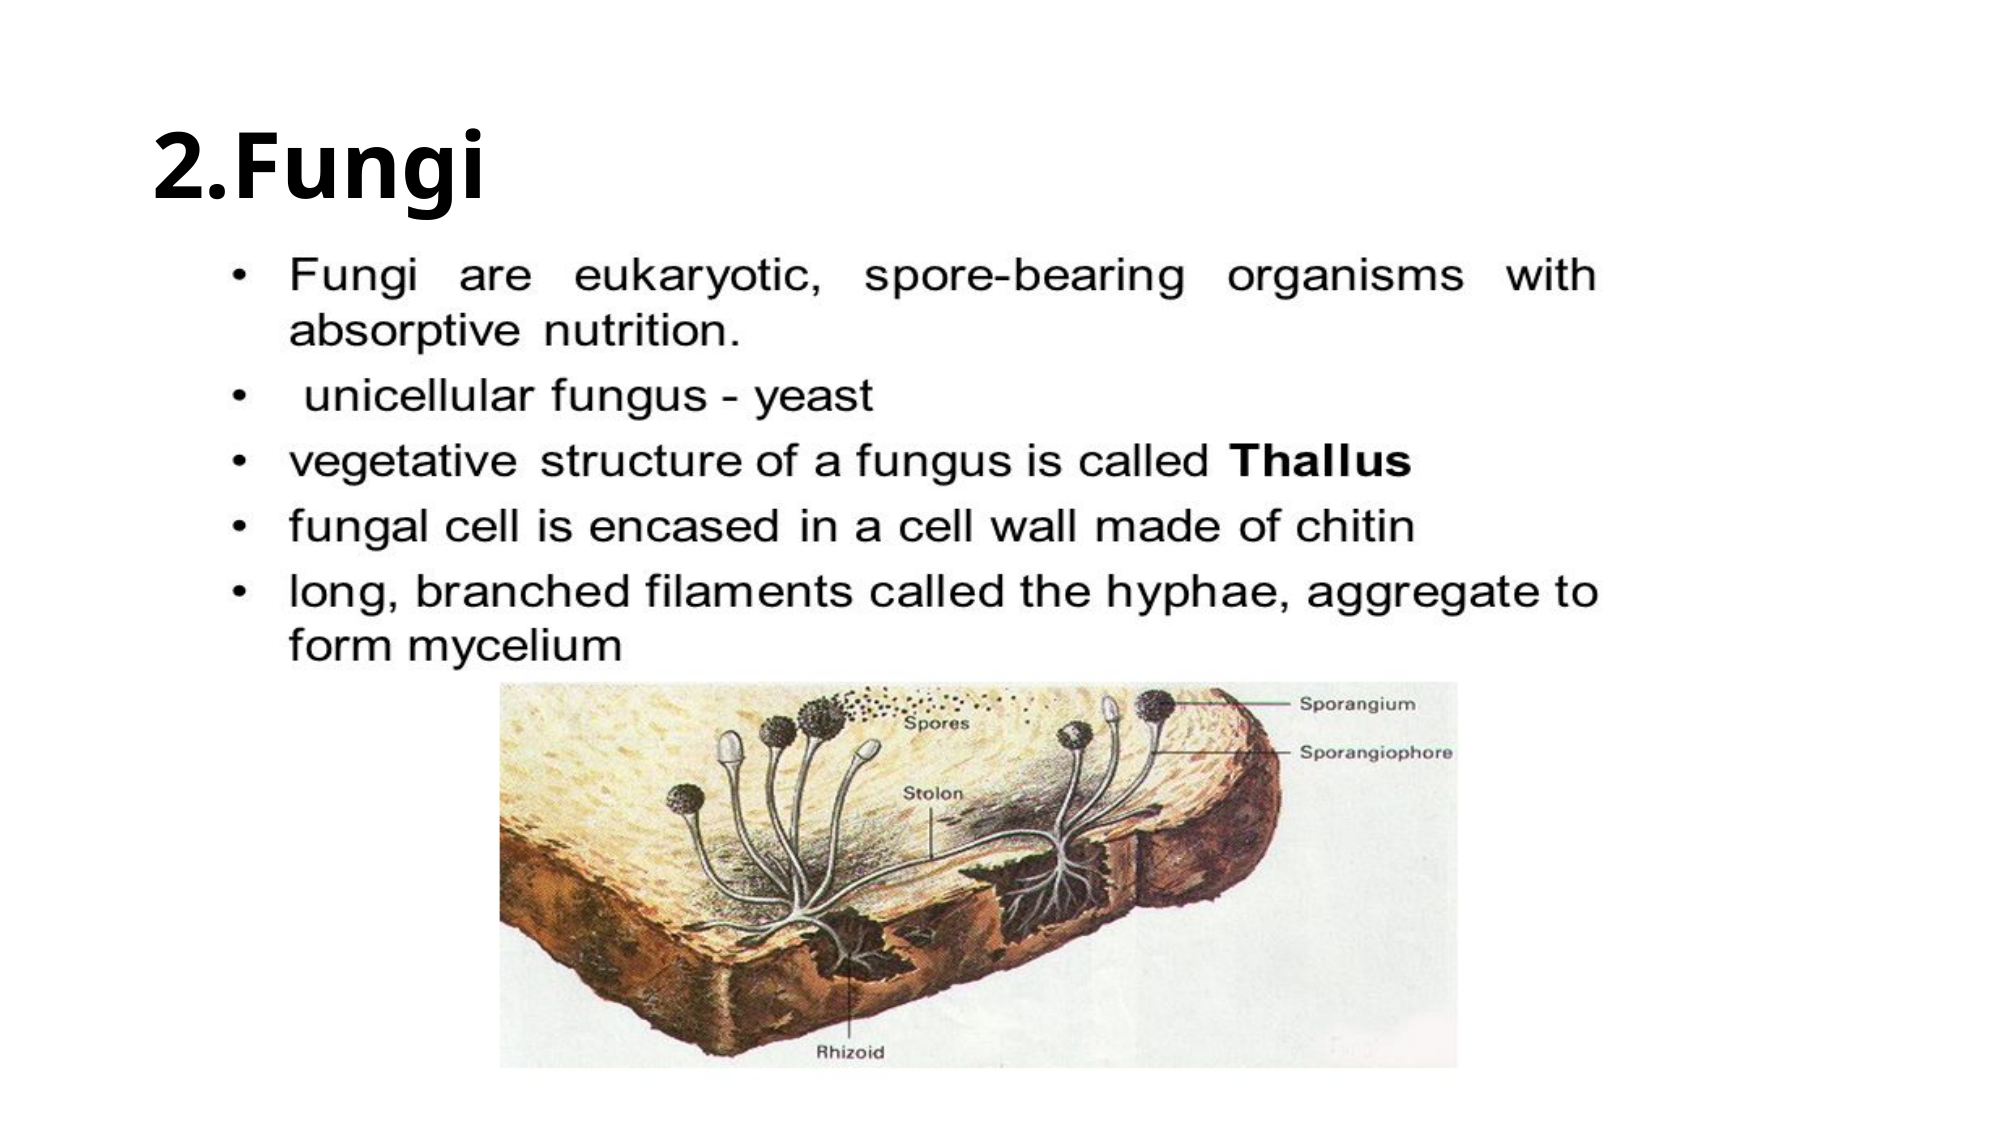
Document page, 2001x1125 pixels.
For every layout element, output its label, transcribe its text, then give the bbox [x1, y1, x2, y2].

title 2.Fungi [137, 59, 1863, 278]
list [137, 249, 1693, 1125]
